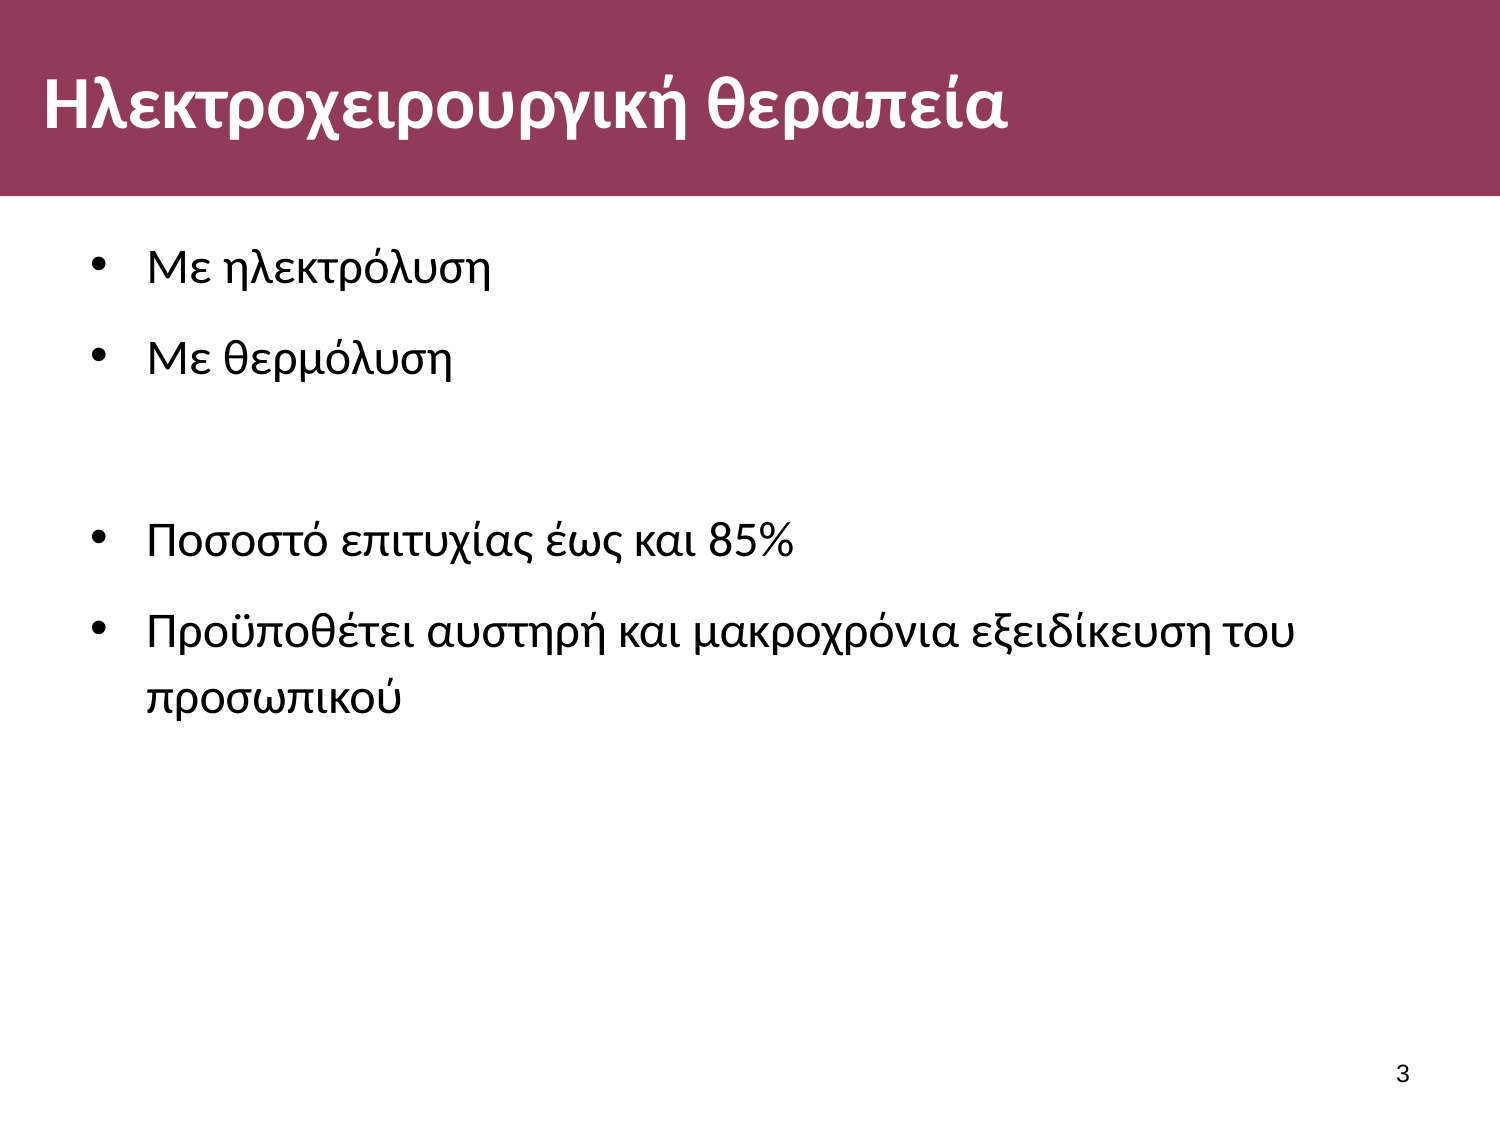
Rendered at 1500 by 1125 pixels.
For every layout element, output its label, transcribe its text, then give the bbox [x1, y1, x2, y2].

title Ηλεκτροχειρουργική θεραπεία [0, 0, 1500, 197]
list Με ηλεκτρόλυση Με θερμόλυση Ποσοστό επιτυχίας έως και 85% Προϋποθέτει αυστηρή και μακροχρόνια εξειδίκευση του προσωπικού [75, 219, 1425, 1024]
slide_number 2 [1074, 1042, 1425, 1103]
